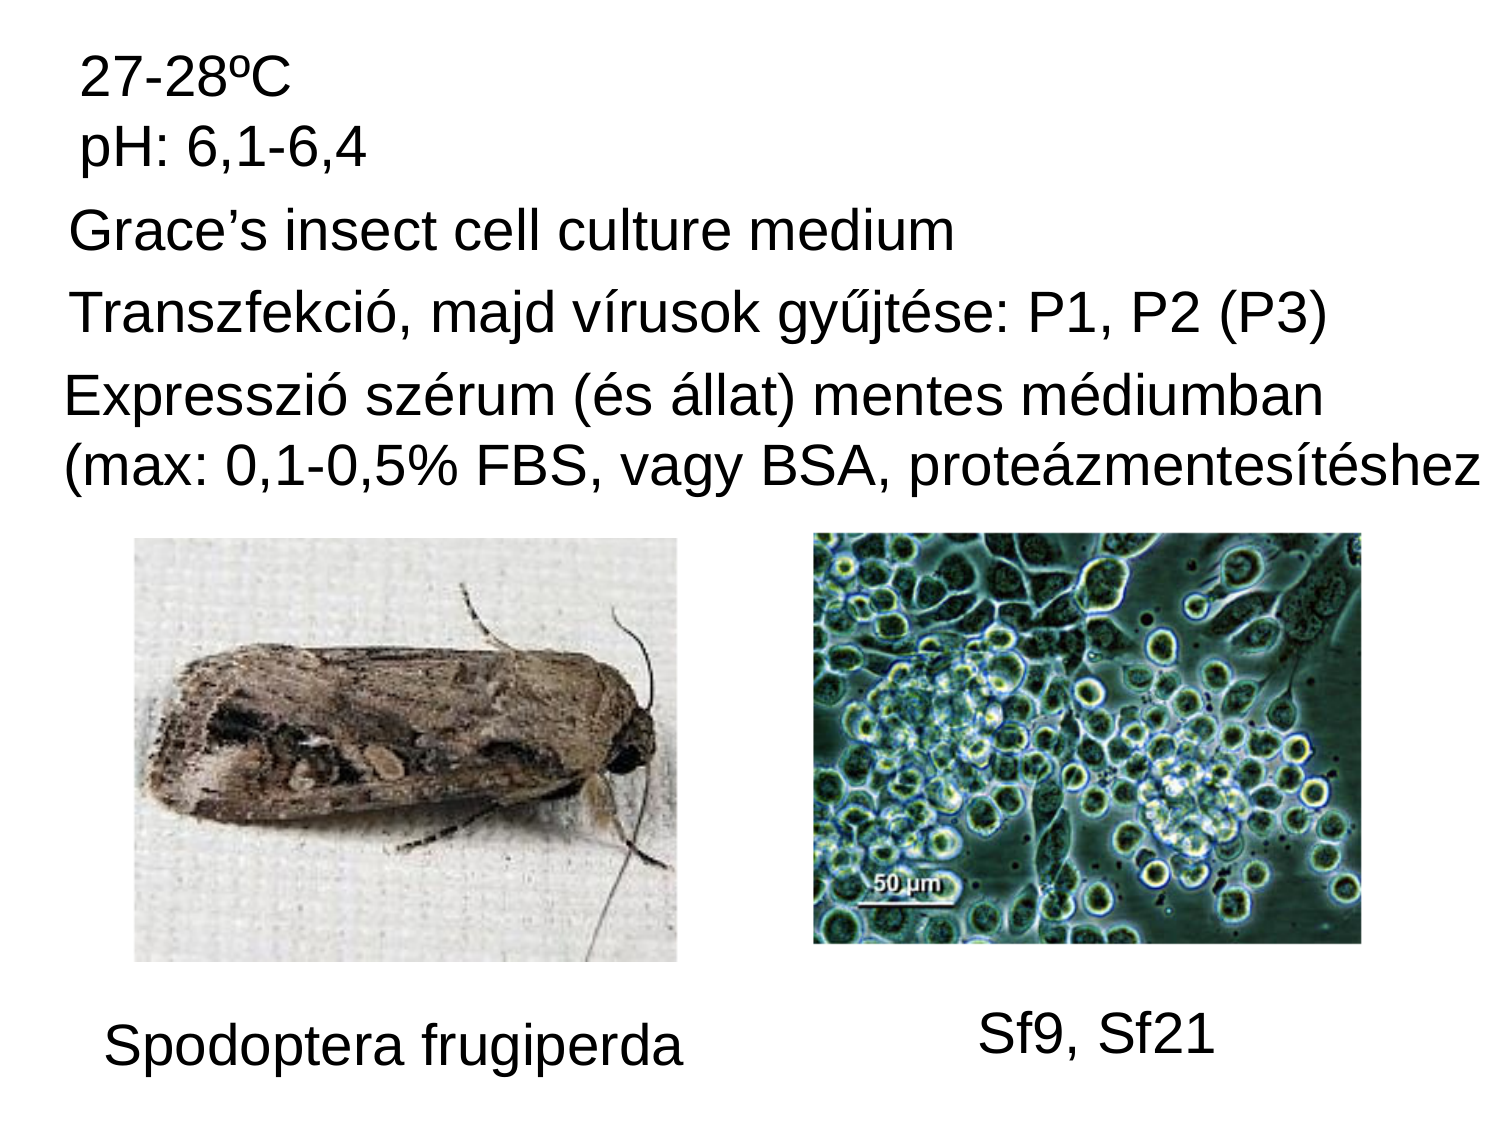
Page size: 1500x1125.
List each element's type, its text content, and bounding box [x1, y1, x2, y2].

text_box 27-28ºC pH: 6,1-6,4 [65, 30, 384, 184]
text_box Expresszió szérum (és állat) mentes médiumban (max: 0,1-0,5% FBS, vagy BSA, proteázmentesítéshez [48, 349, 1500, 505]
picture [808, 526, 1374, 953]
text_box Spodoptera frugiperda [88, 999, 701, 1085]
text_box Transzfekció, majd vírusok gyűjtése: P1, P2 (P3) [54, 267, 1345, 349]
picture [123, 538, 680, 962]
text_box Grace’s insect cell culture medium [53, 184, 973, 270]
text_box Sf9, Sf21 [962, 987, 1233, 1073]
